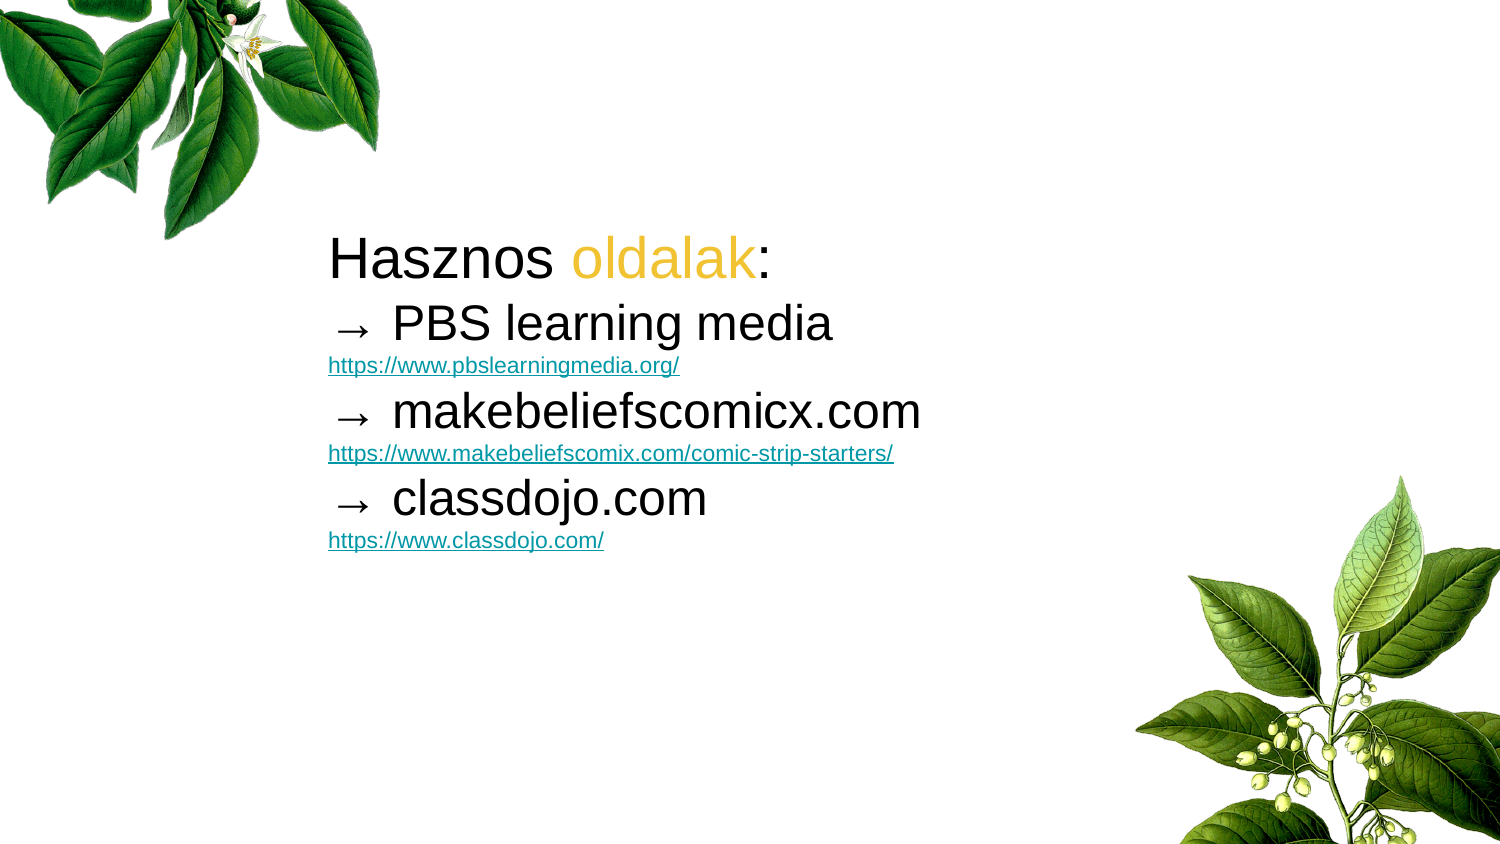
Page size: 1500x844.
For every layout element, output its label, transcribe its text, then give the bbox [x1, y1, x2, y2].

picture [0, 0, 382, 241]
title Hasznos oldalak: → PBS learning media https://www.pbslearningmedia.org/ → makebeliefscomicx.com https://www.makebeliefscomix.com/comic-strip-starters/ → classdojo.com https://www.classdojo.com/ [313, 65, 1500, 844]
